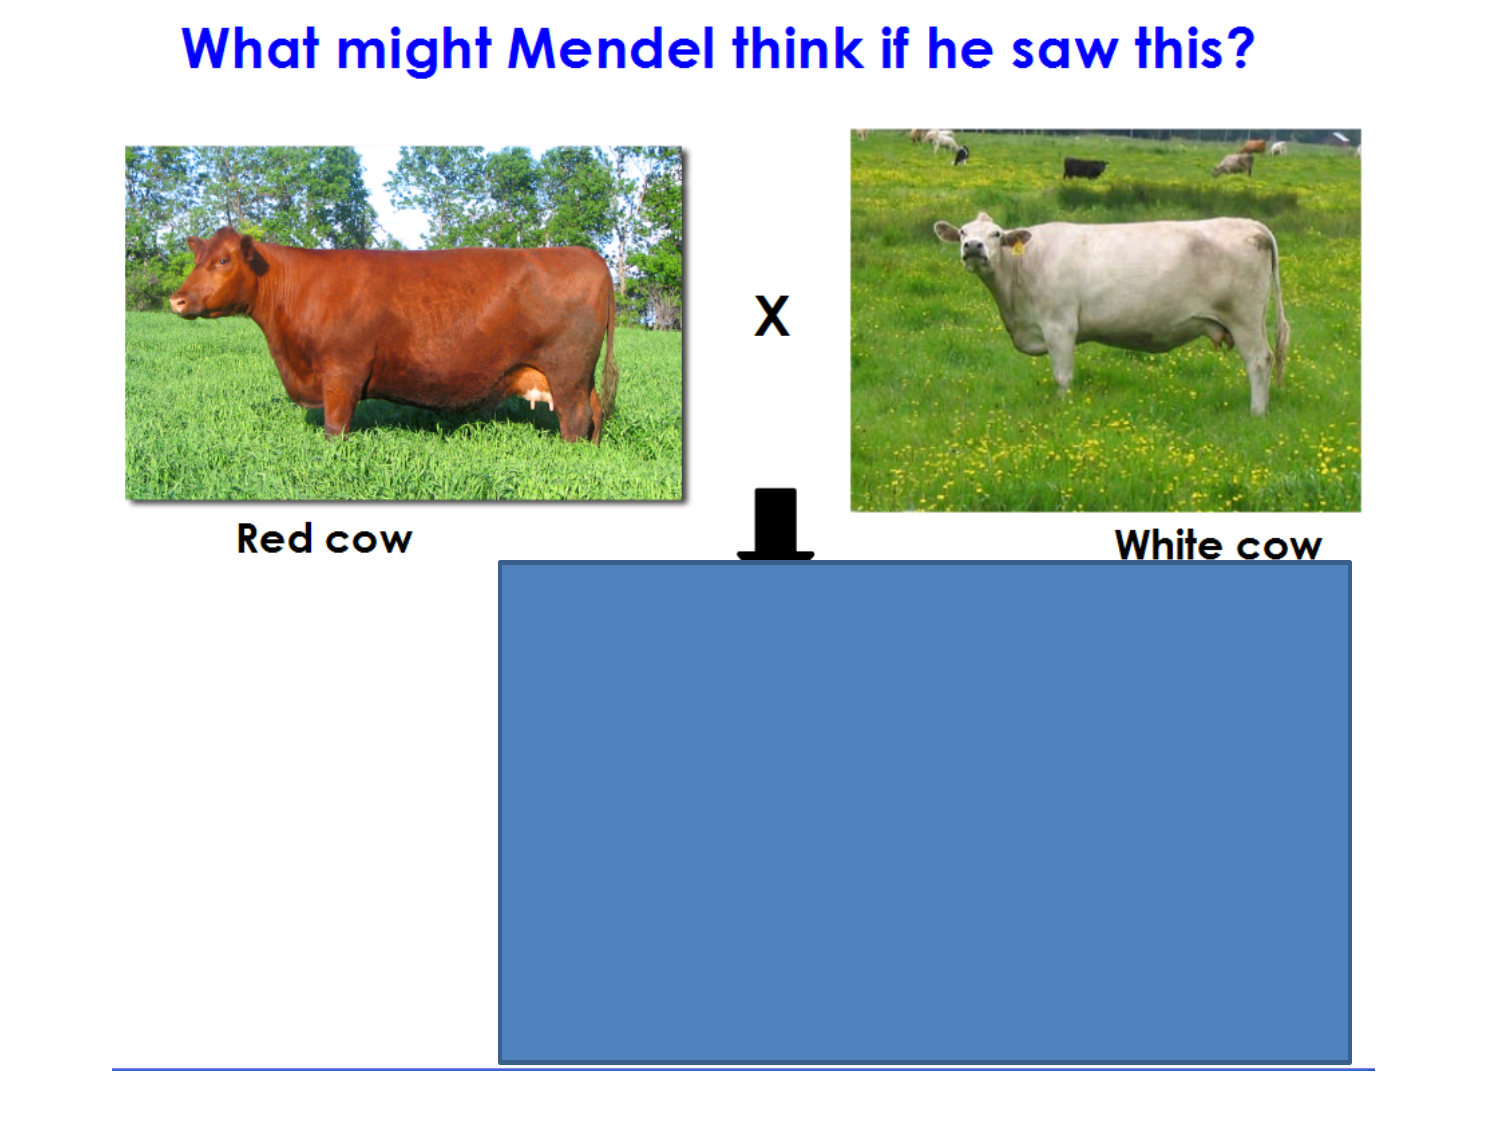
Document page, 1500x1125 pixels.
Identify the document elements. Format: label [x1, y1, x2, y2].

picture [112, 12, 1376, 1071]
